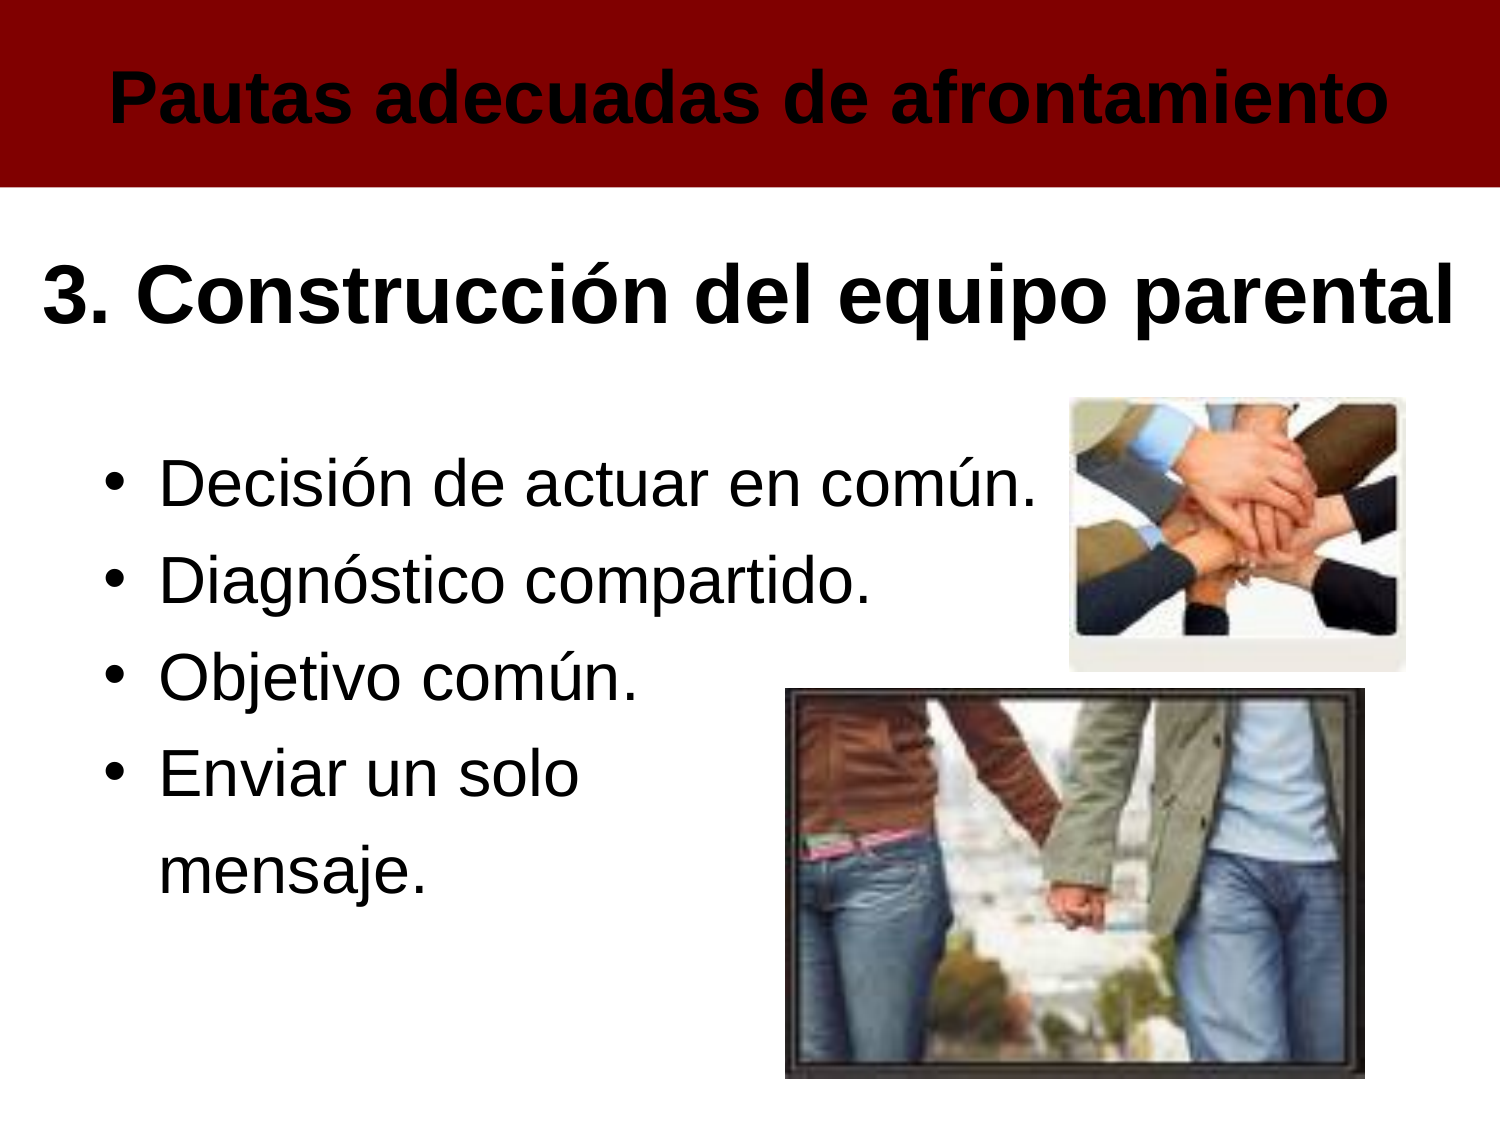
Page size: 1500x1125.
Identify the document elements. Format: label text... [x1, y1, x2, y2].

list Decisión de actuar en común. Diagnóstico compartido. Objetivo común. Enviar un solo mensaje. [88, 432, 1439, 1125]
text_box Pautas adecuadas de afrontamiento [0, 0, 1500, 188]
picture [1068, 396, 1406, 672]
title 3. Construcción del equipo parental [0, 196, 1500, 384]
picture [785, 688, 1365, 1080]
